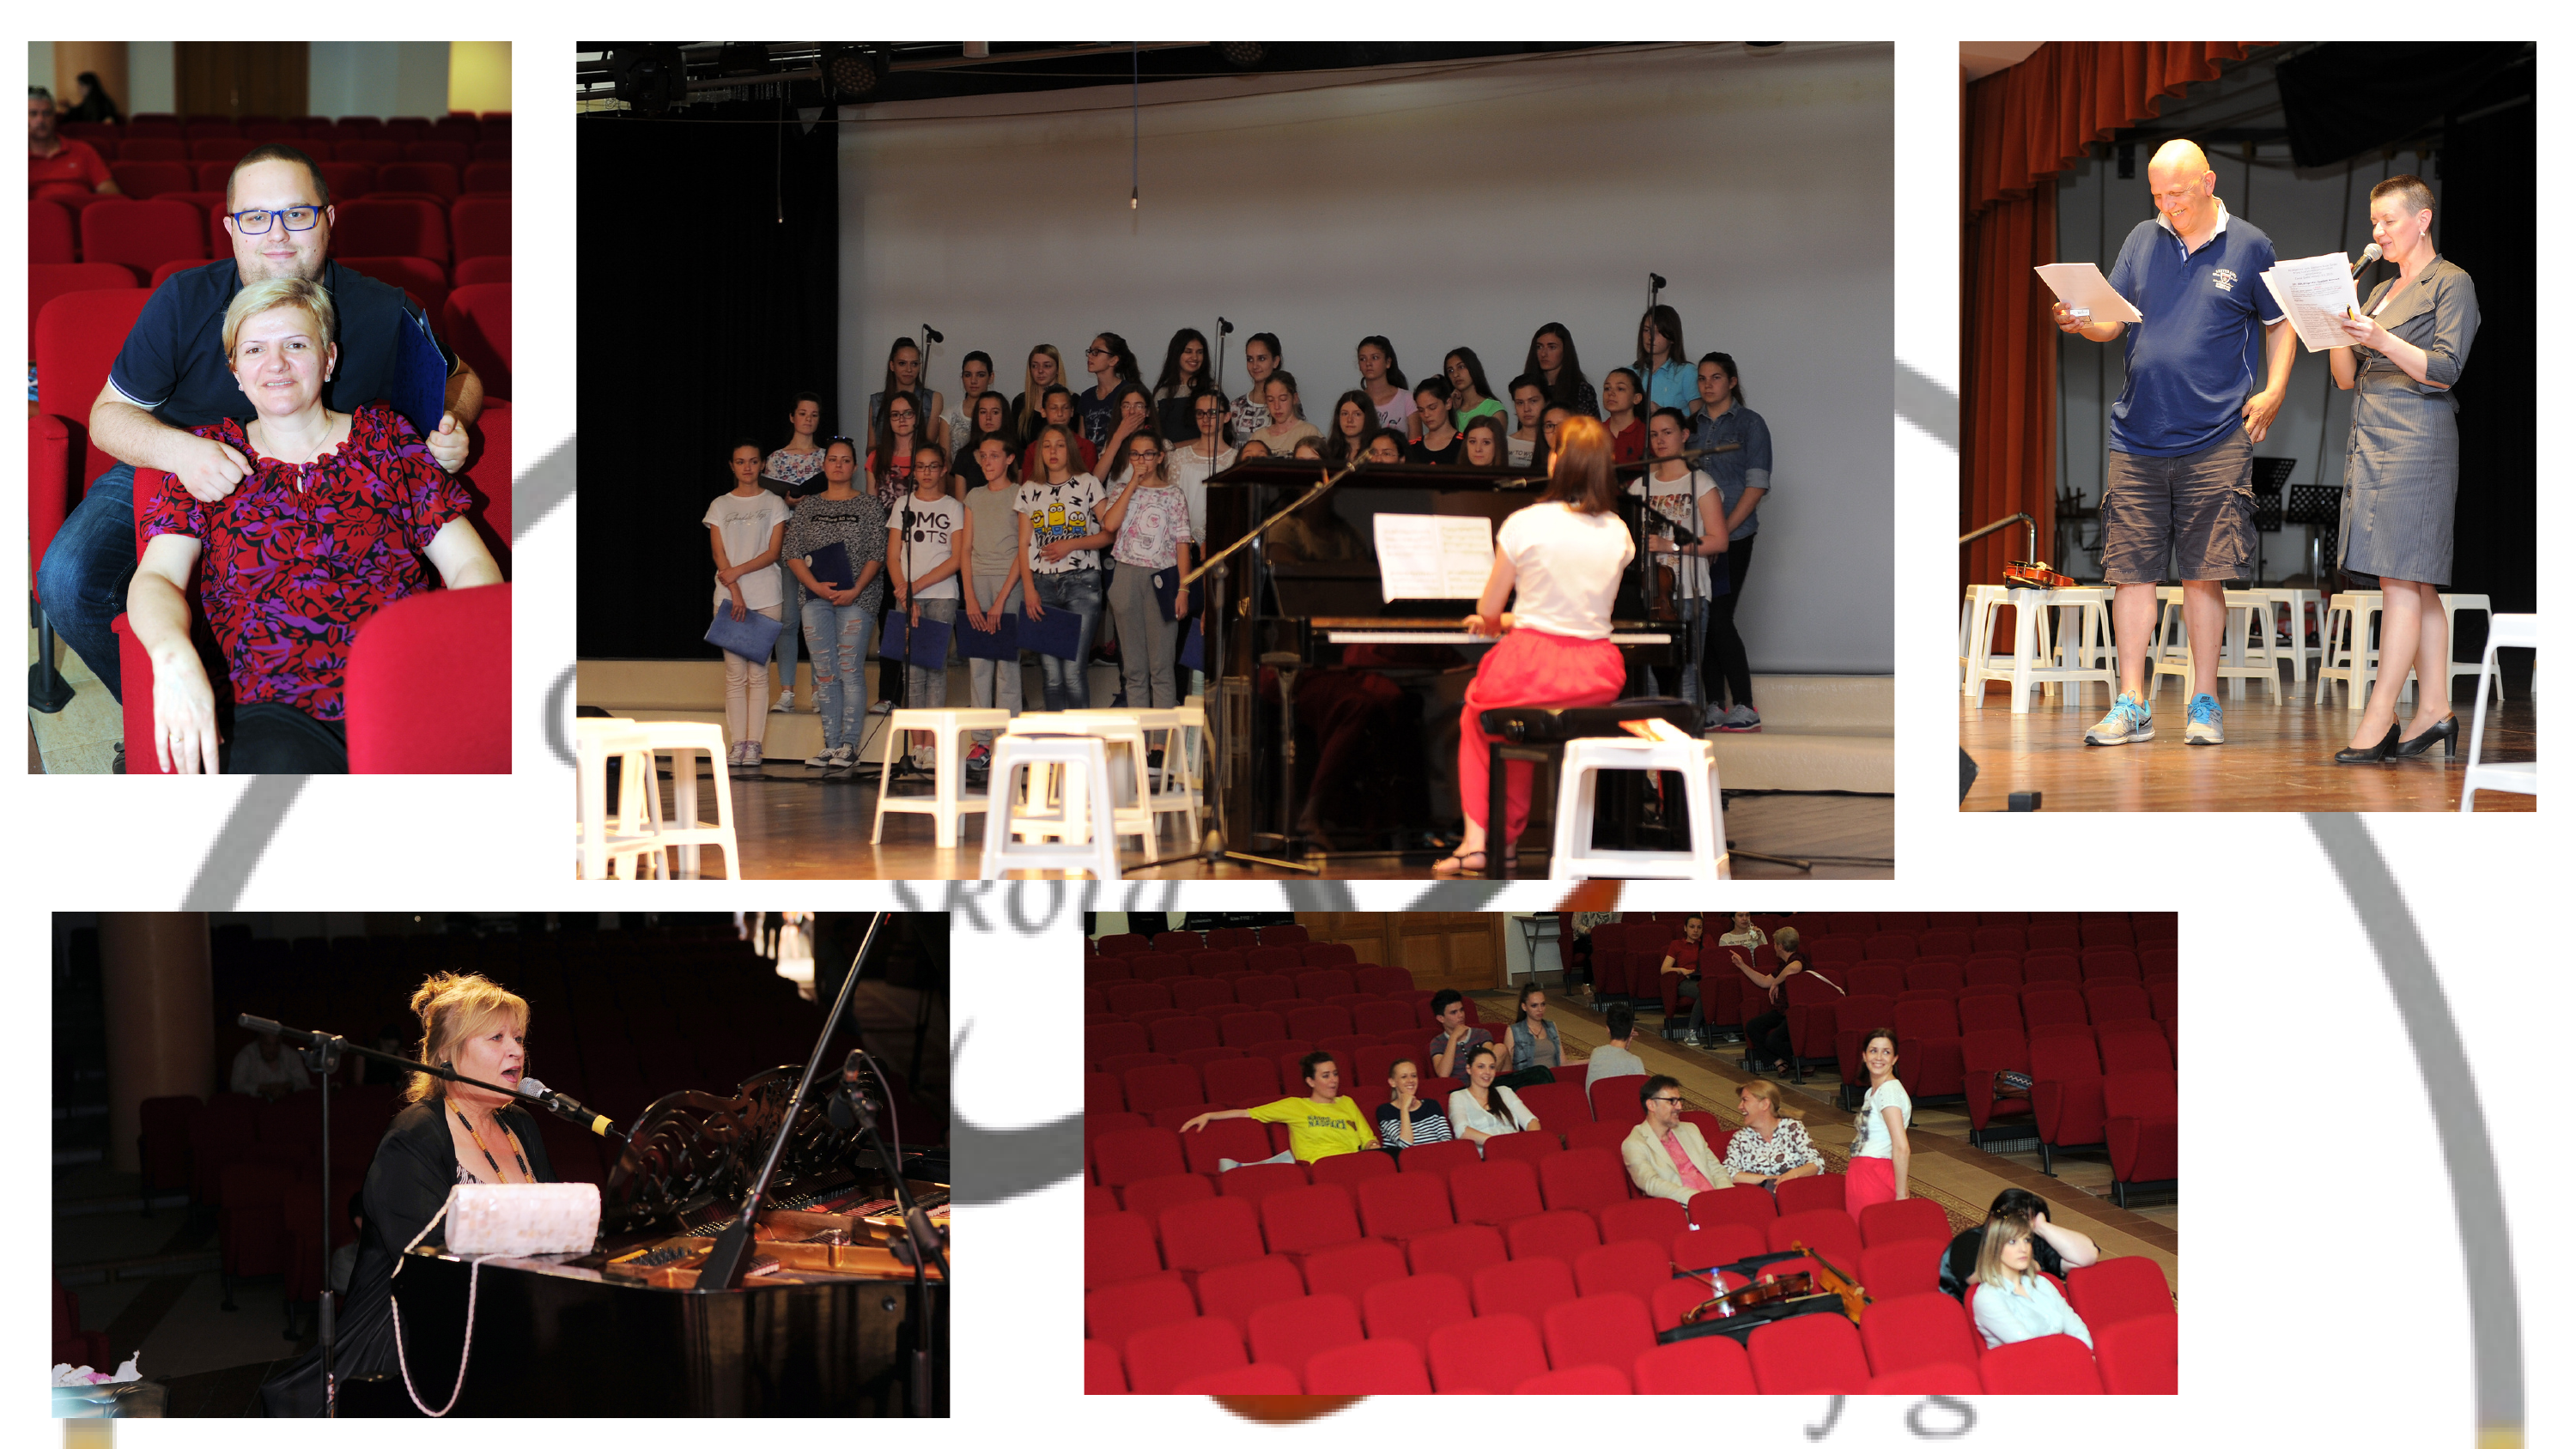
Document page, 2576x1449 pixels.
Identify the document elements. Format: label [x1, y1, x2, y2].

text_box [576, 40, 1895, 880]
text_box [27, 40, 513, 774]
text_box [51, 912, 951, 1418]
text_box [1084, 912, 2178, 1396]
text_box [52, 144, 2537, 1449]
text_box [1959, 40, 2537, 813]
